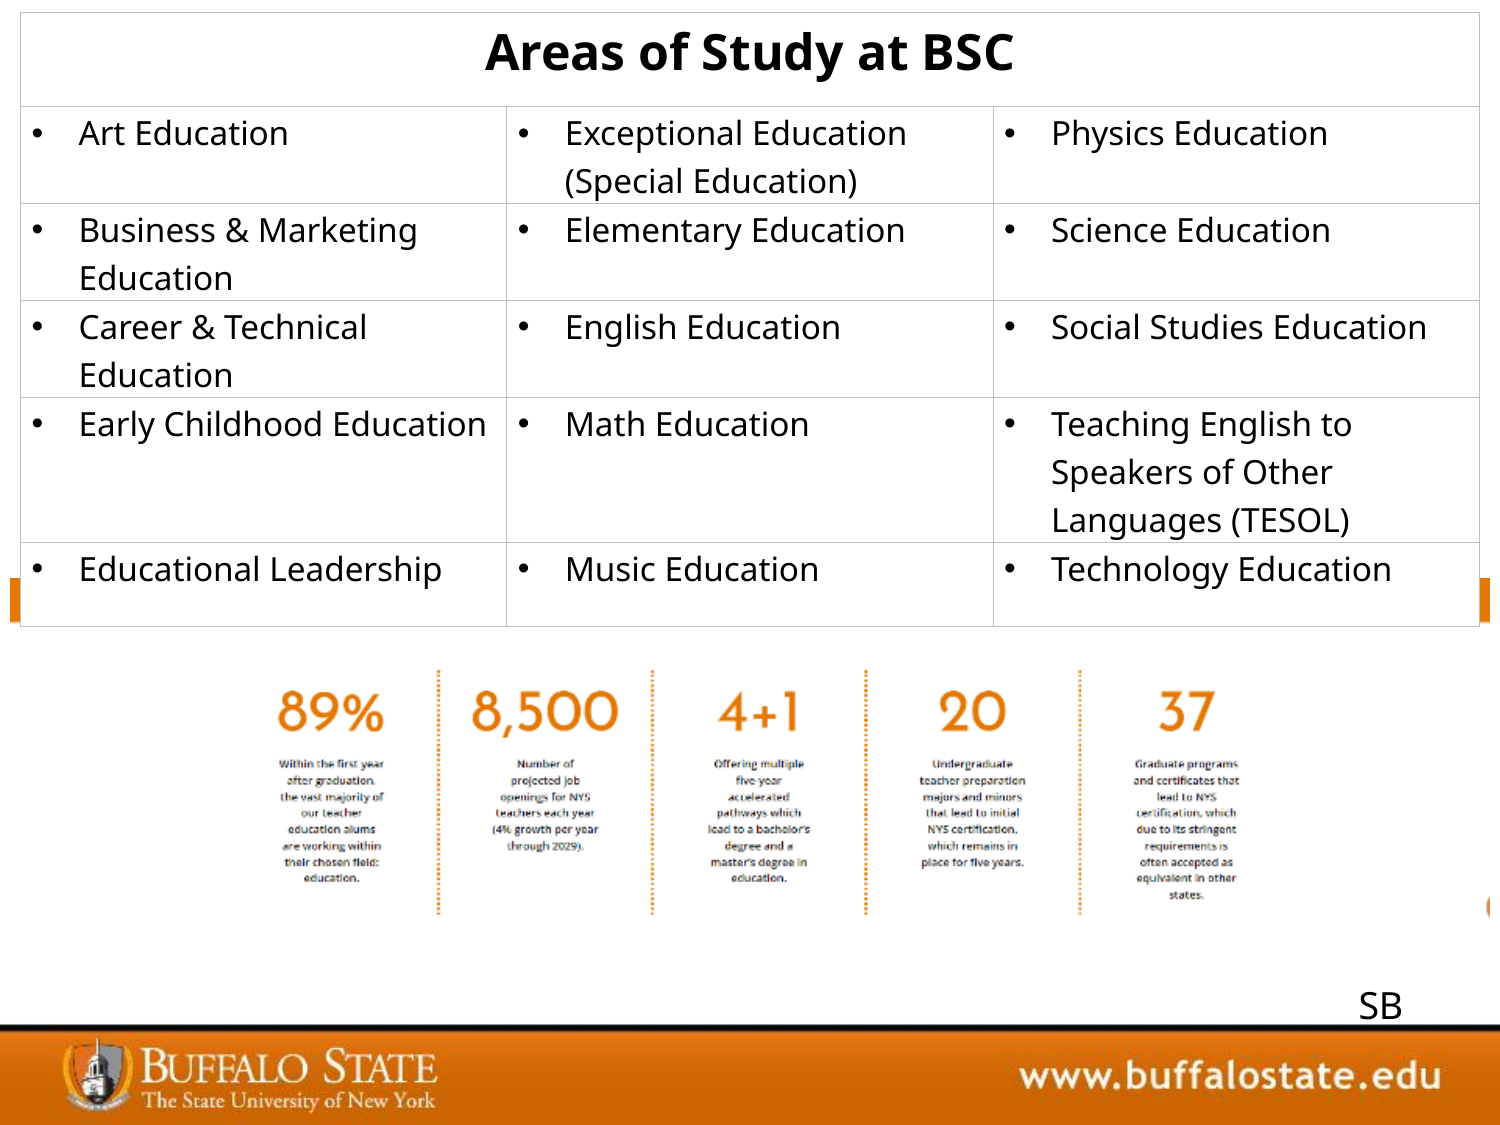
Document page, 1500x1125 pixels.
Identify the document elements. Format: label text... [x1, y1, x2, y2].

table_cell Math Education [507, 398, 993, 542]
table_cell Elementary Education [507, 204, 993, 300]
picture [0, 0, 1500, 1125]
table_cell Music Education [507, 543, 993, 576]
table_cell Art Education [21, 107, 506, 203]
table_cell Educational Leadership [21, 543, 506, 576]
table_cell Exceptional Education (Special Education) [507, 107, 993, 203]
table_cell Technology Education [994, 543, 1479, 576]
table_cell Teaching English to Speakers of Other Languages (TESOL) [994, 398, 1479, 542]
table_cell Physics Education [994, 107, 1479, 203]
table_cell Early Childhood Education [21, 398, 506, 542]
table_cell Science Education [994, 204, 1479, 300]
text_box SB [1343, 974, 1457, 1035]
table_cell Career & Technical Education [21, 301, 506, 397]
table_header Areas of Study at BSC [21, 13, 1479, 106]
table_cell English Education [507, 301, 993, 397]
table_cell Social Studies Education [994, 301, 1479, 397]
table_cell Business & Marketing Education [21, 204, 506, 300]
